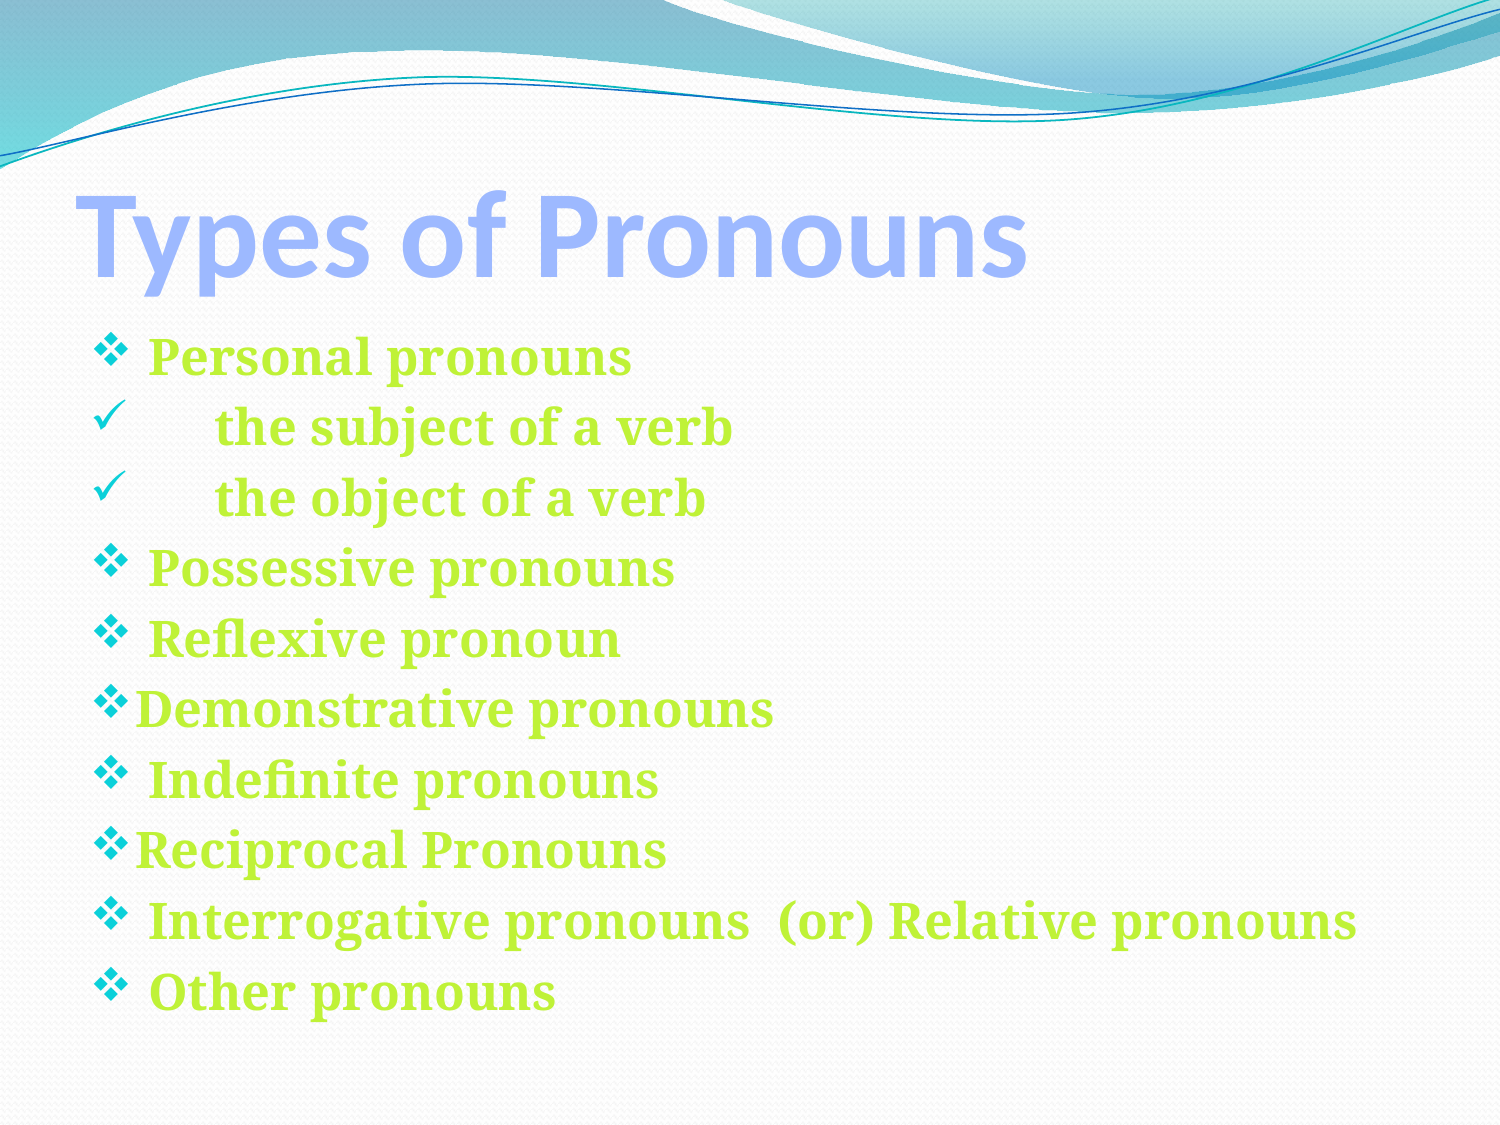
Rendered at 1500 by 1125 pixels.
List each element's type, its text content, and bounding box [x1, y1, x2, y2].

list Personal pronouns the subject of a verb the object of a verb Possessive pronouns Reflexive pronoun Demonstrative pronouns Indefinite pronouns Reciprocal Pronouns Interrogative pronouns (or) Relative pronouns Other pronouns [75, 317, 1425, 1038]
title Types of Pronouns [75, 115, 1425, 303]
